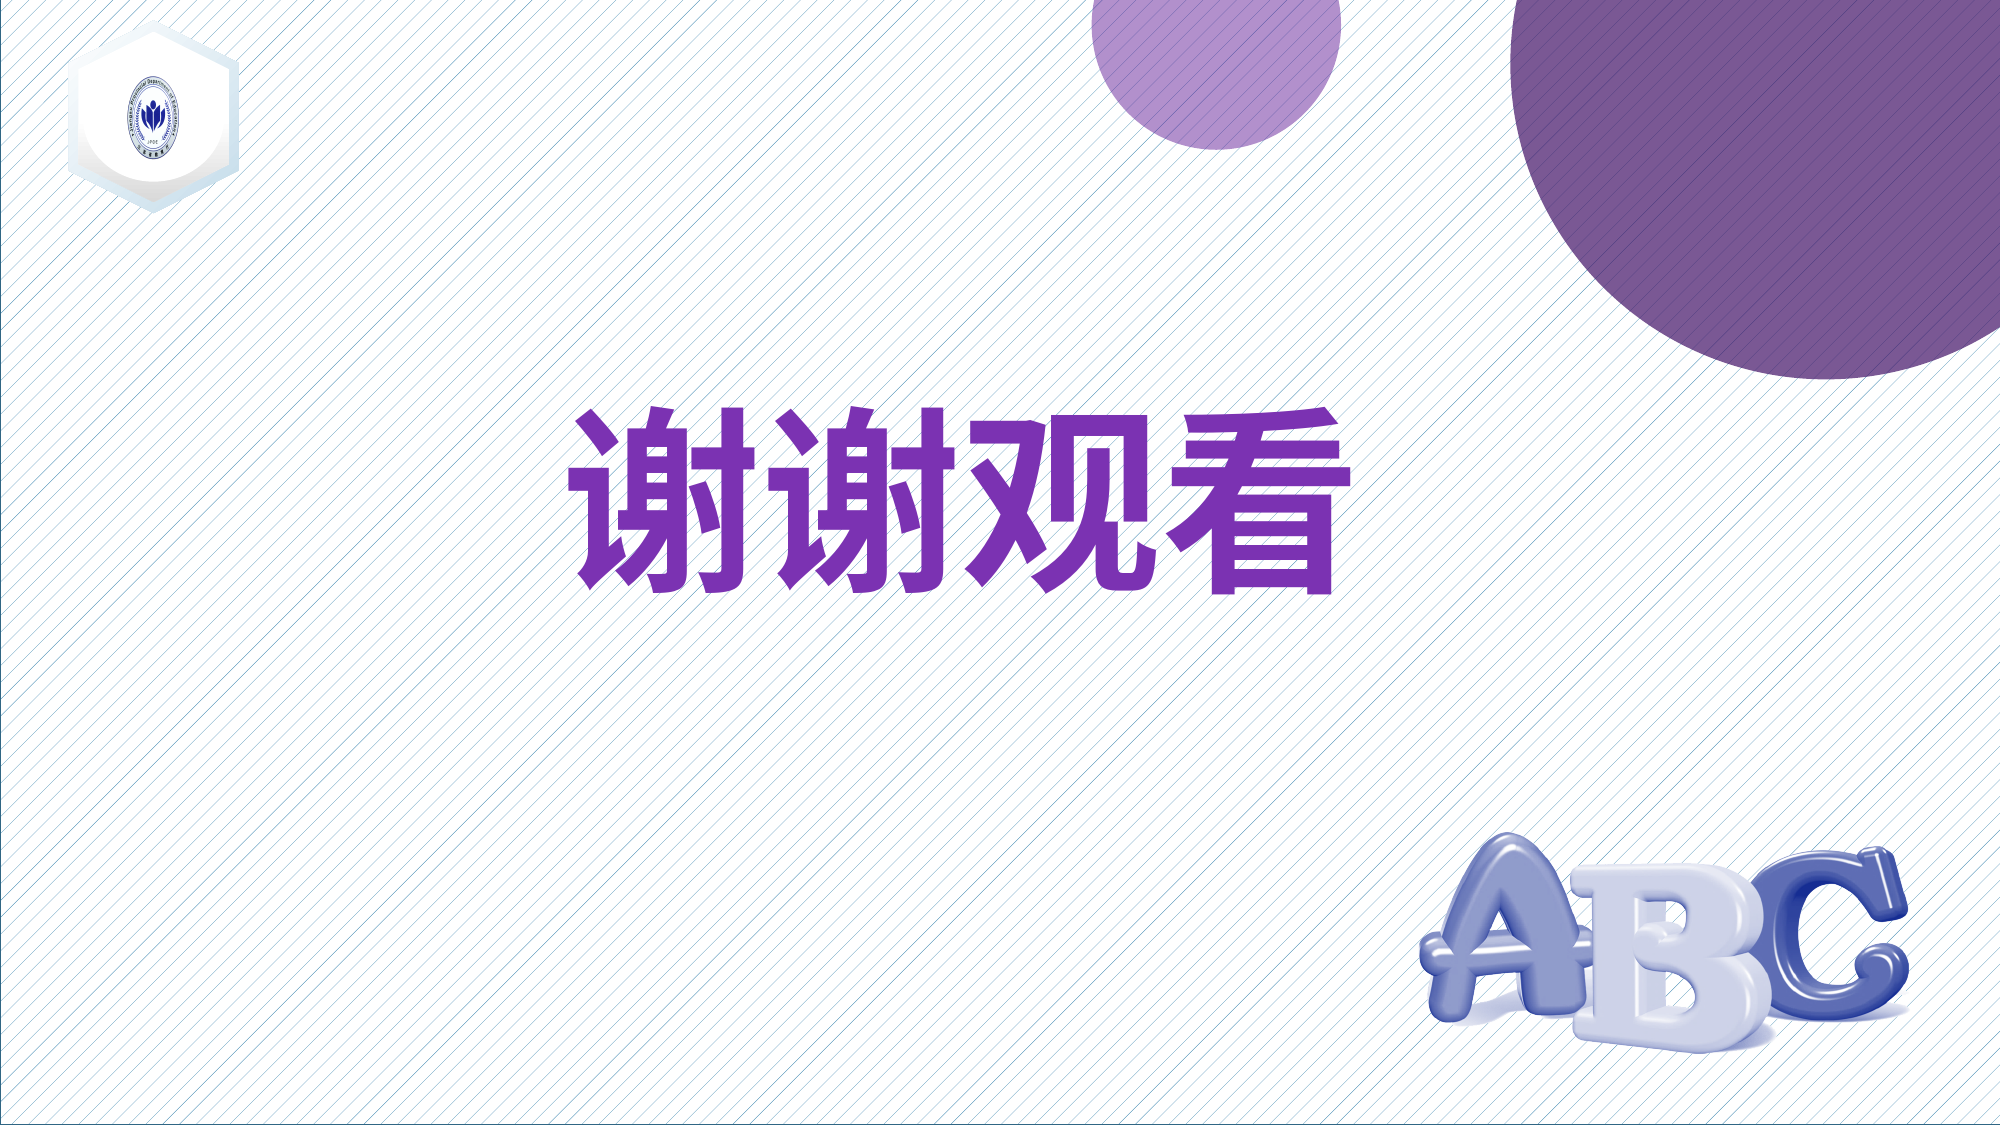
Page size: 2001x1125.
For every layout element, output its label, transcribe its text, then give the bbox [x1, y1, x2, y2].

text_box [68, 20, 239, 213]
picture [1408, 823, 1960, 1080]
text_box [0, 0, 2000, 1125]
text_box [1090, 0, 1343, 151]
text_box [1509, 0, 2000, 381]
text_box 谢谢观看 [546, 296, 1452, 624]
